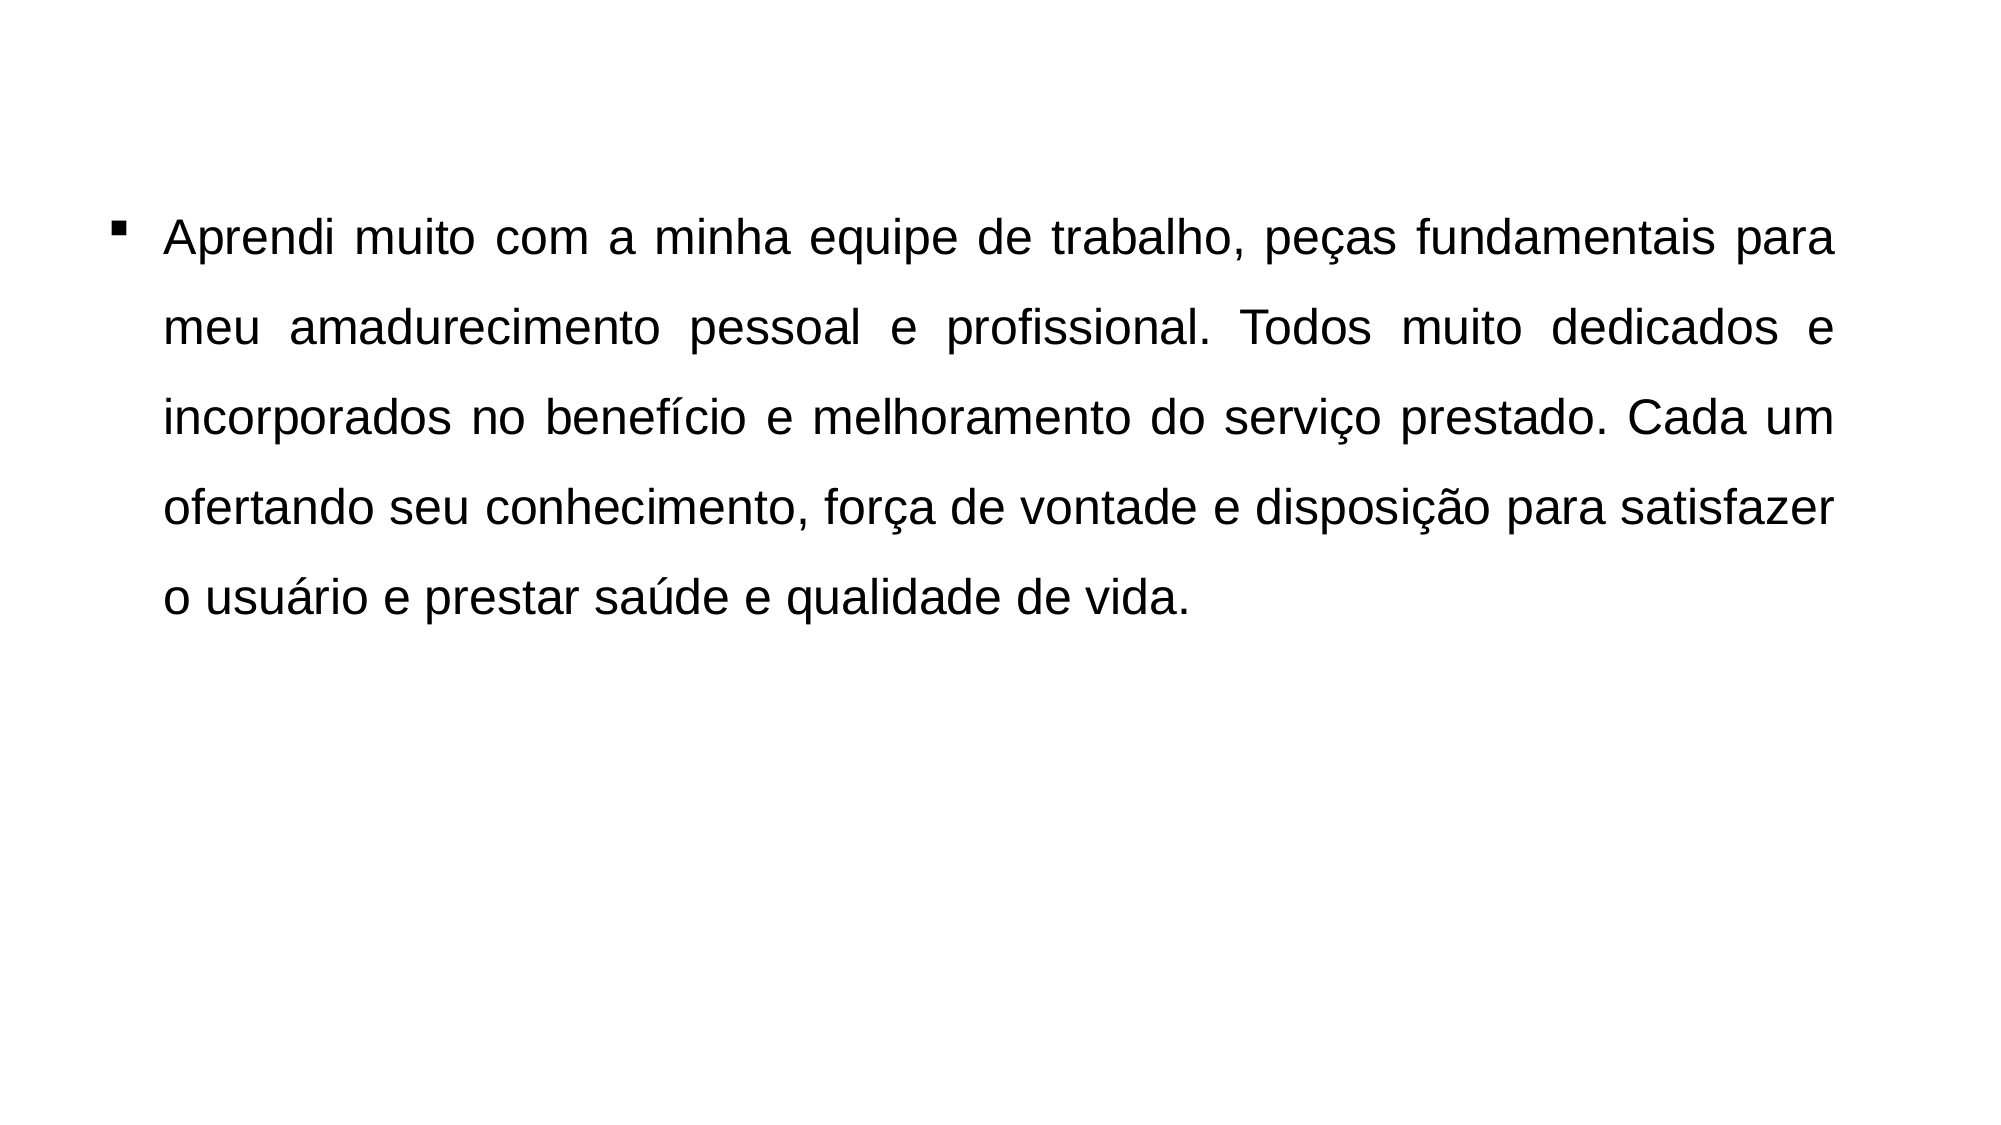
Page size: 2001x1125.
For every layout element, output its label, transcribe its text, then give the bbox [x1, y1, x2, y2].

text_box Aprendi muito com a minha equipe de trabalho, peças fundamentais para meu amadurecimento pessoal e profissional. Todos muito dedicados e incorporados no benefício e melhoramento do serviço prestado. Cada um ofertando seu conhecimento, força de vontade e disposição para satisfazer o usuário e prestar saúde e qualidade de vida. [92, 166, 1851, 632]
